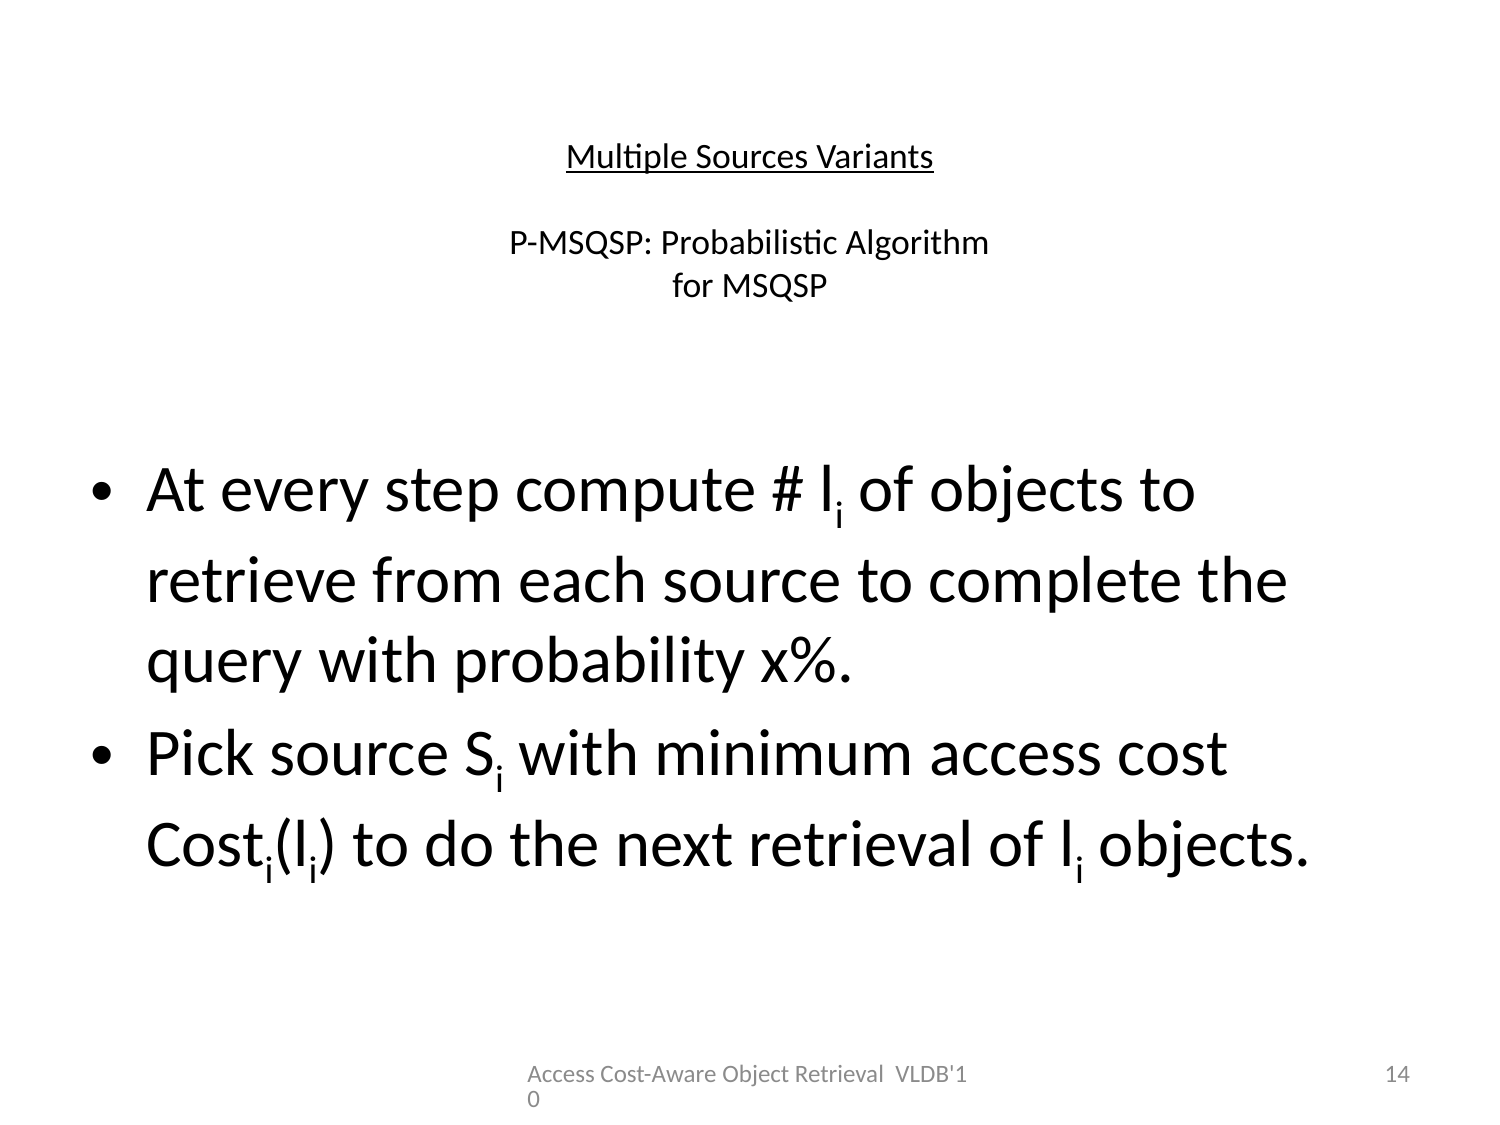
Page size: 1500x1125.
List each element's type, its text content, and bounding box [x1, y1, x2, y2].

list At every step compute # li of objects to retrieve from each source to complete the query with probability x%. Pick source Si with minimum access cost Costi(li) to do the next retrieval of li objects. [75, 437, 1425, 1005]
footer Access Cost-Aware Object Retrieval VLDB'10 [512, 1042, 988, 1103]
title Multiple Sources Variants P-MSQSP: Probabilistic Algorithm for MSQSP [75, 125, 1425, 313]
slide_number 14 [1074, 1042, 1425, 1103]
